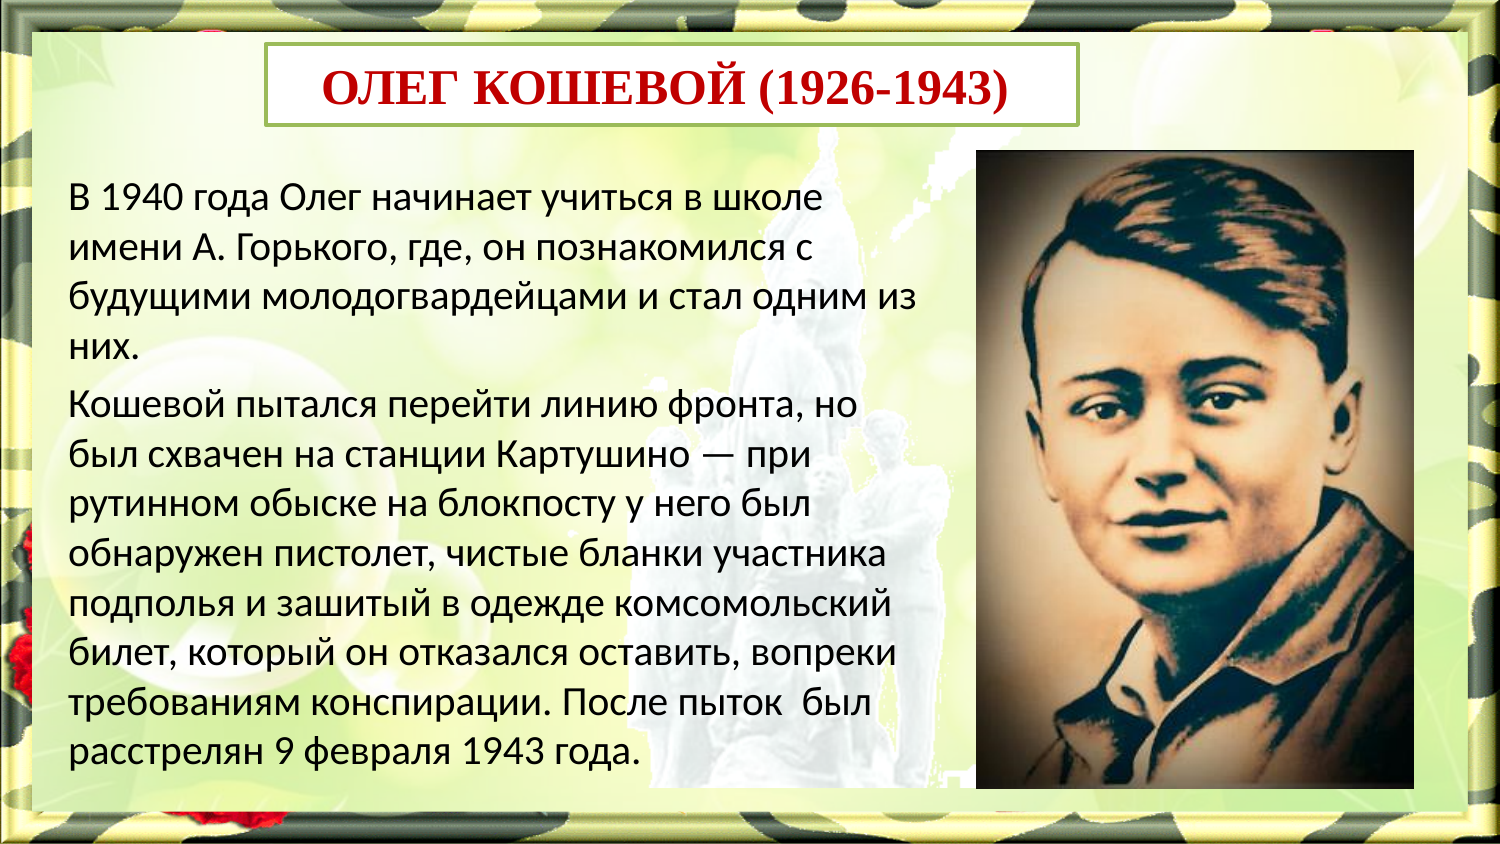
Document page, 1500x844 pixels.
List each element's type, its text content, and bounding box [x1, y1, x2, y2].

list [976, 149, 1414, 790]
title ОЛЕГ КОШЕВОЙ (1926-1943) [264, 42, 1080, 127]
list В 1940 года Олег начинает учиться в школе имени А. Горького, где, он познакомился с будущими молодогвардейцами и стал одним из них. Кошевой пытался перейти линию фронта, но был схвачен на станции Картушино — при рутинном обыске на блокпосту у него был обнаружен пистолет, чистые бланки участника подполья и зашитый в одежде комсомольский билет, который он отказался оставить, вопреки требованиям конспирации. После пыток был расстрелян 9 февраля 1943 года. [53, 161, 939, 788]
picture [0, 0, 1500, 844]
